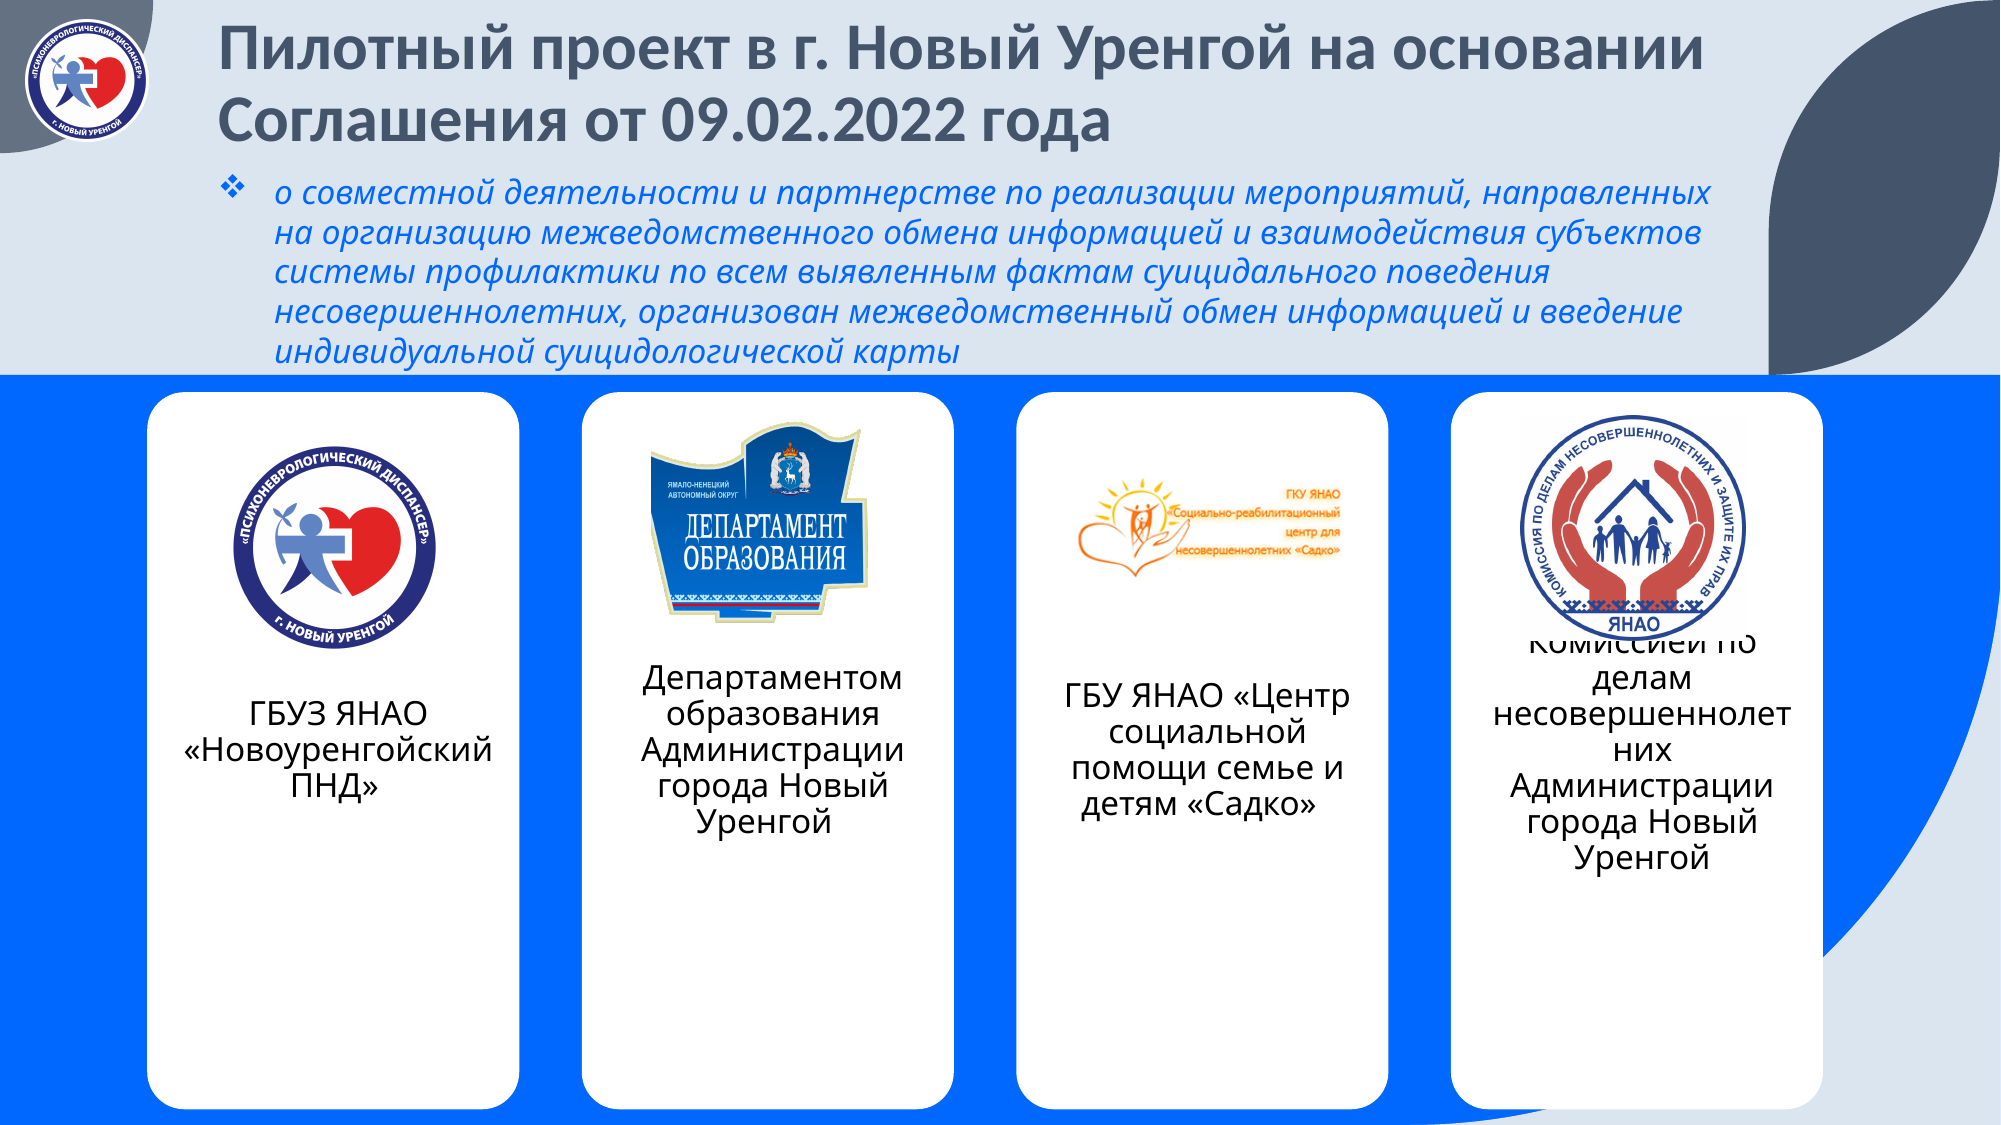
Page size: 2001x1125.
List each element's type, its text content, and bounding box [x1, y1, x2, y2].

picture [228, 441, 441, 654]
text_box о совместной деятельности и партнерстве по реализации мероприятий, направленных на организацию межведомственного обмена информацией и взаимодействия субъектов системы профилактики по всем выявленным фактам суицидального поведения несовершеннолетних, организован межведомственный обмен информацией и введение индивидуальной суицидологической карты [203, 163, 1774, 378]
picture [1520, 415, 1746, 641]
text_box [146, 392, 1824, 1110]
title Пилотный проект в г. Новый Уренгой на основании Соглашения от 09.02.2022 года [203, 77, 1780, 164]
picture [651, 403, 949, 641]
picture [25, 19, 149, 142]
picture [1073, 446, 1344, 610]
